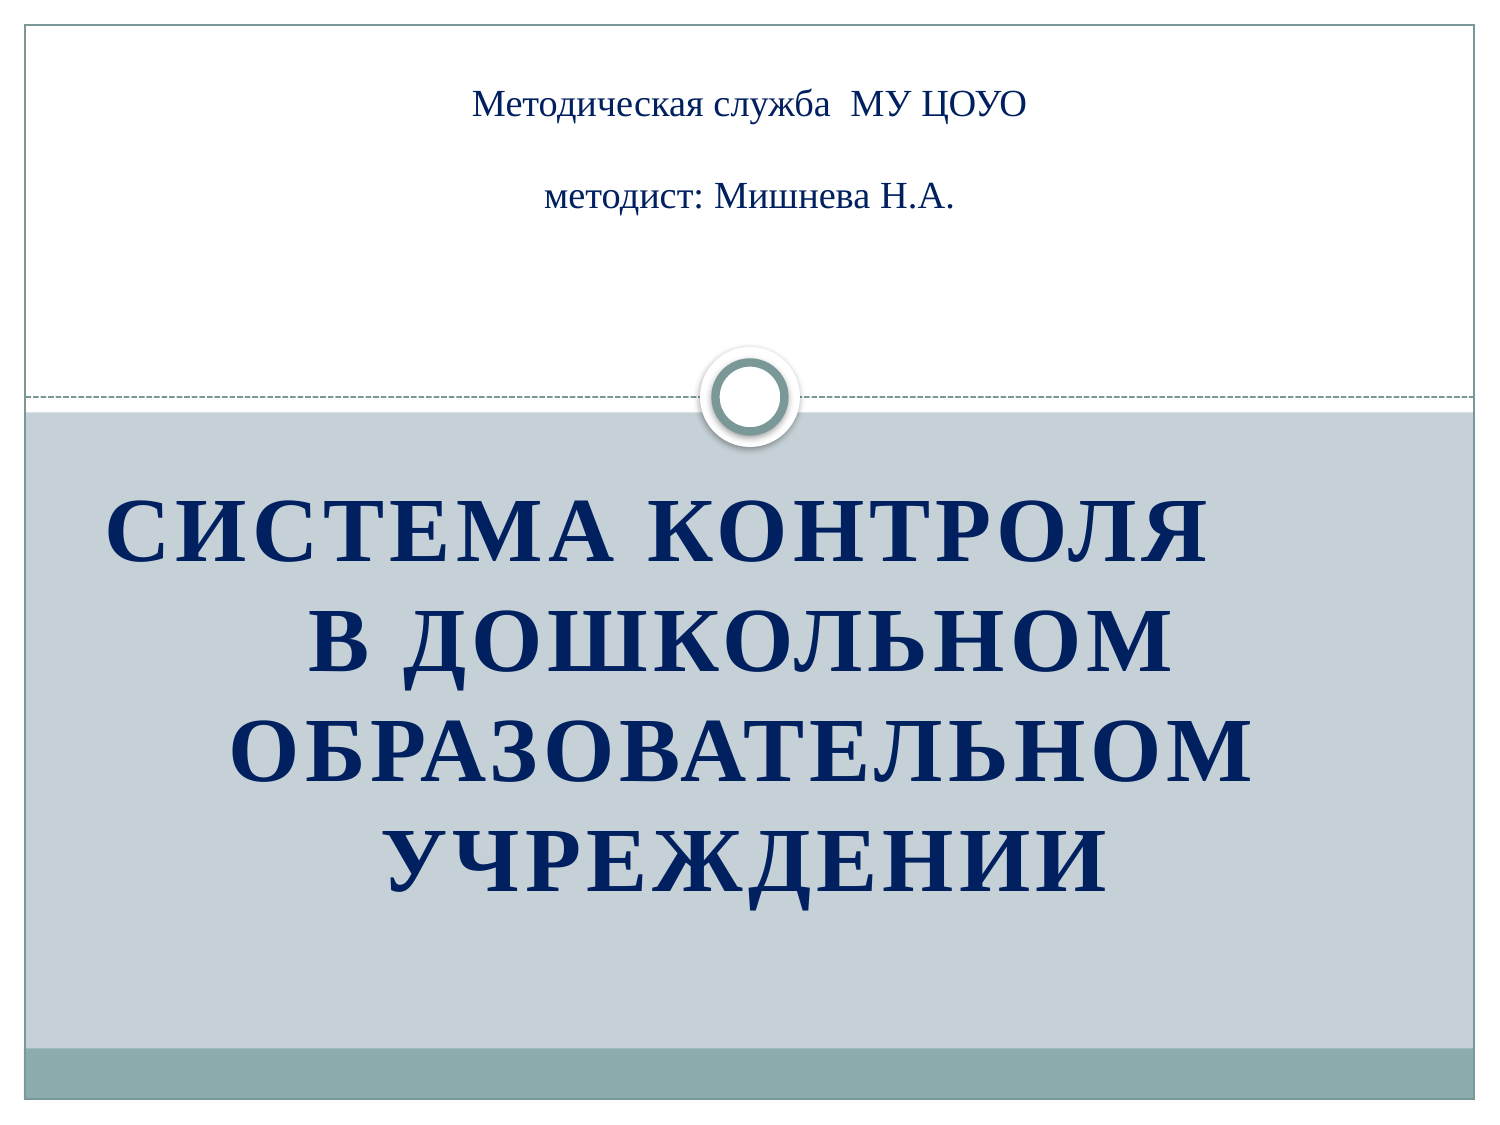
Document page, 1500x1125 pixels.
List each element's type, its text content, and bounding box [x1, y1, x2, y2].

title Методическая служба МУ ЦОУО методист: Мишнева Н.А. [112, 70, 1388, 270]
subtitle Система контроля в дошкольном образовательном учреждении [58, 462, 1430, 1008]
